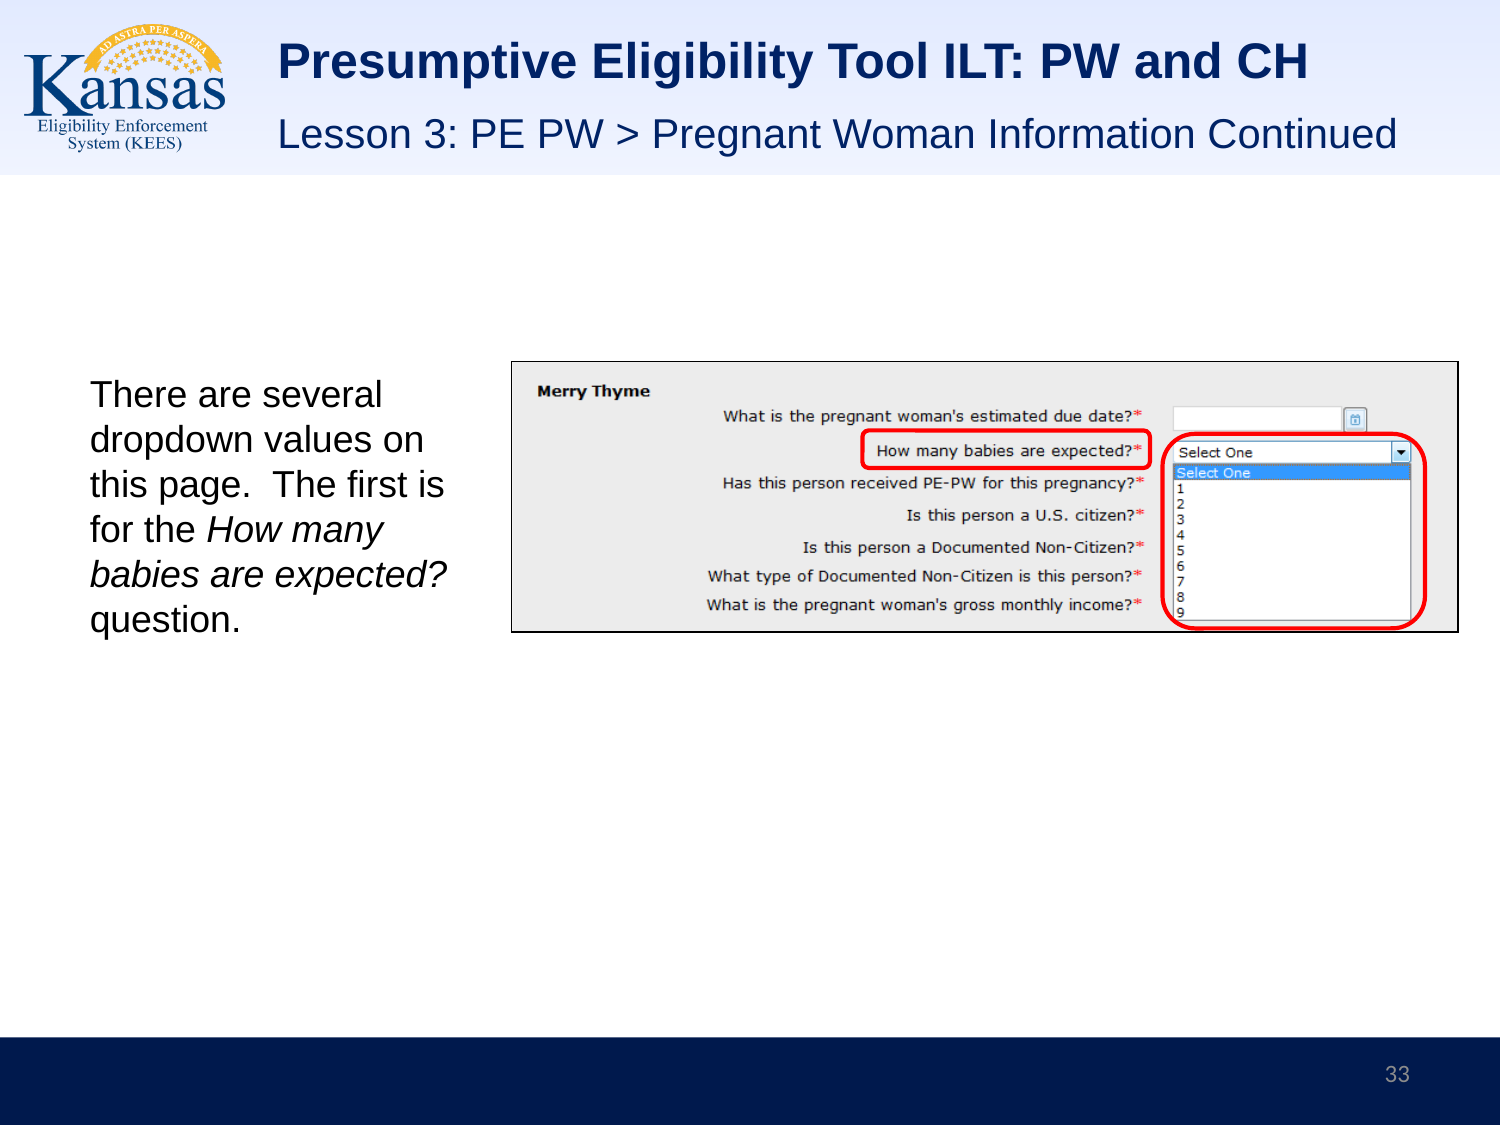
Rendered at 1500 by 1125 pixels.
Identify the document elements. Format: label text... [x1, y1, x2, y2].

text_box Lesson 3: PE PW > Pregnant Woman Information Continued [262, 99, 1425, 175]
picture [24, 24, 225, 154]
text_box There are several dropdown values on this page. The first is for the How many babies are expected? question. [75, 362, 482, 725]
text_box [512, 362, 1458, 632]
slide_number 33 [1074, 1042, 1425, 1103]
title Presumptive Eligibility Tool ILT: PW and CH [262, 11, 1425, 99]
